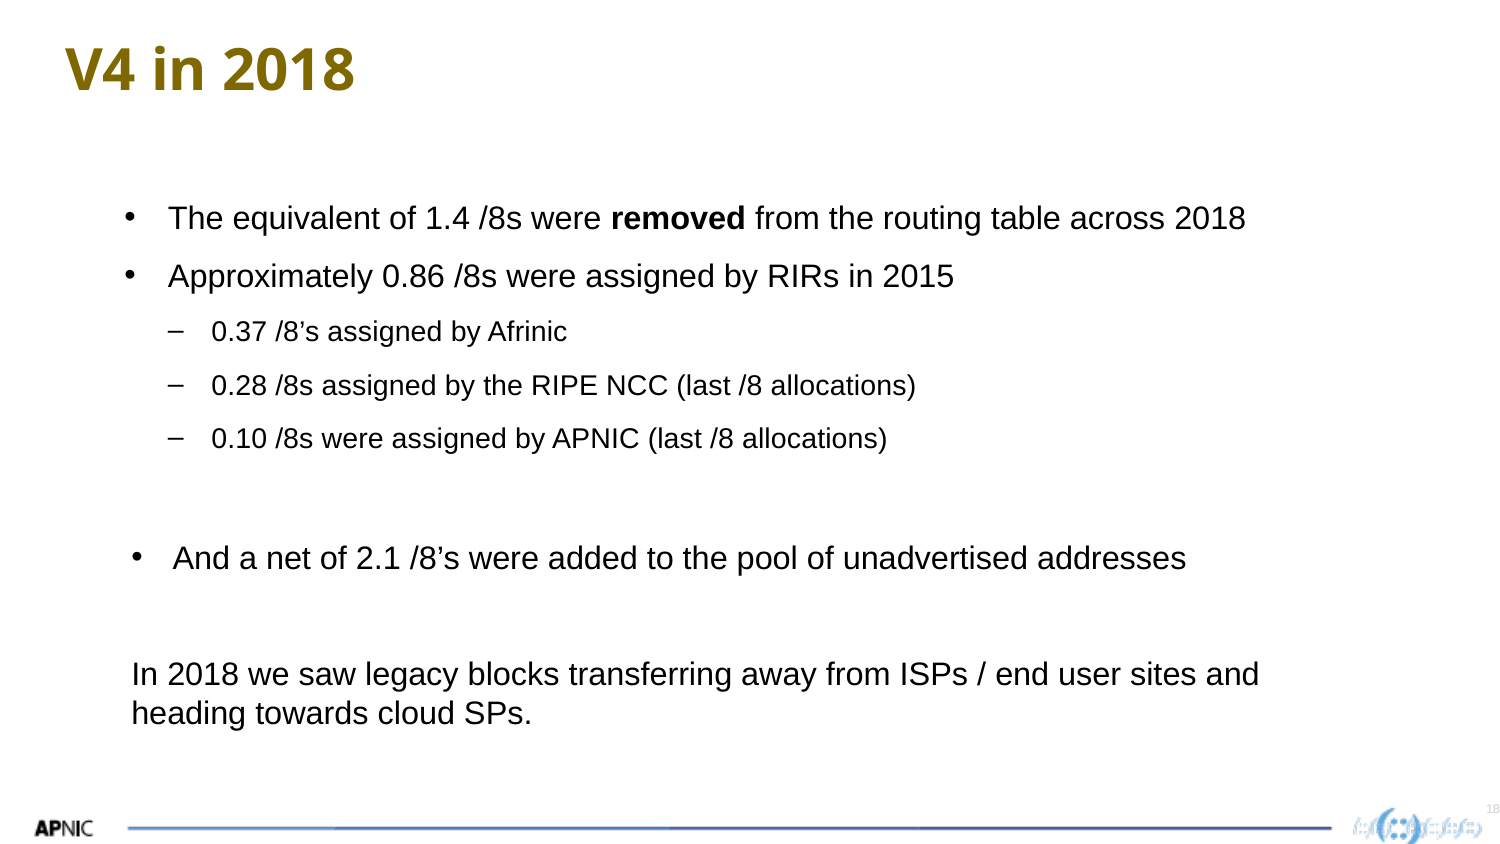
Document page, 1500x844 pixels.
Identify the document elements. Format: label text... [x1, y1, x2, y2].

title V4 in 2018 [64, 0, 1436, 138]
list The equivalent of 1.4 /8s were removed from the routing table across 2018 Approximately 0.86 /8s were assigned by RIRs in 2015 0.37 /8’s assigned by Afrinic 0.28 /8s assigned by the RIPE NCC (last /8 allocations) 0.10 /8s were assigned by APNIC (last /8 allocations) And a net of 2.1 /8’s were added to the pool of unadvertised addresses In 2018 we saw legacy blocks transferring away from ISPs / end user sites and heading towards cloud SPs. [124, 196, 1294, 737]
